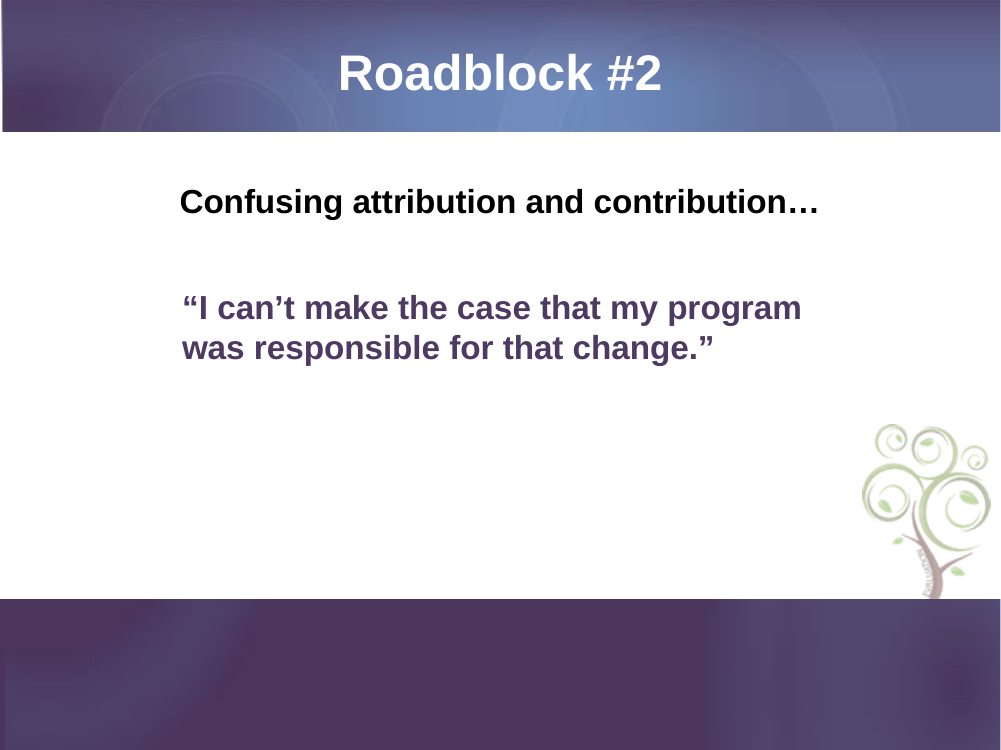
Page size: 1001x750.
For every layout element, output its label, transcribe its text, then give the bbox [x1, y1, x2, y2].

list Confusing attribution and contribution… [74, 174, 926, 226]
picture [0, 424, 1001, 750]
text_box “I can’t make the case that my program was responsible for that change.” [167, 279, 827, 374]
picture [0, 0, 1001, 132]
title Roadblock #2 [74, 8, 926, 134]
